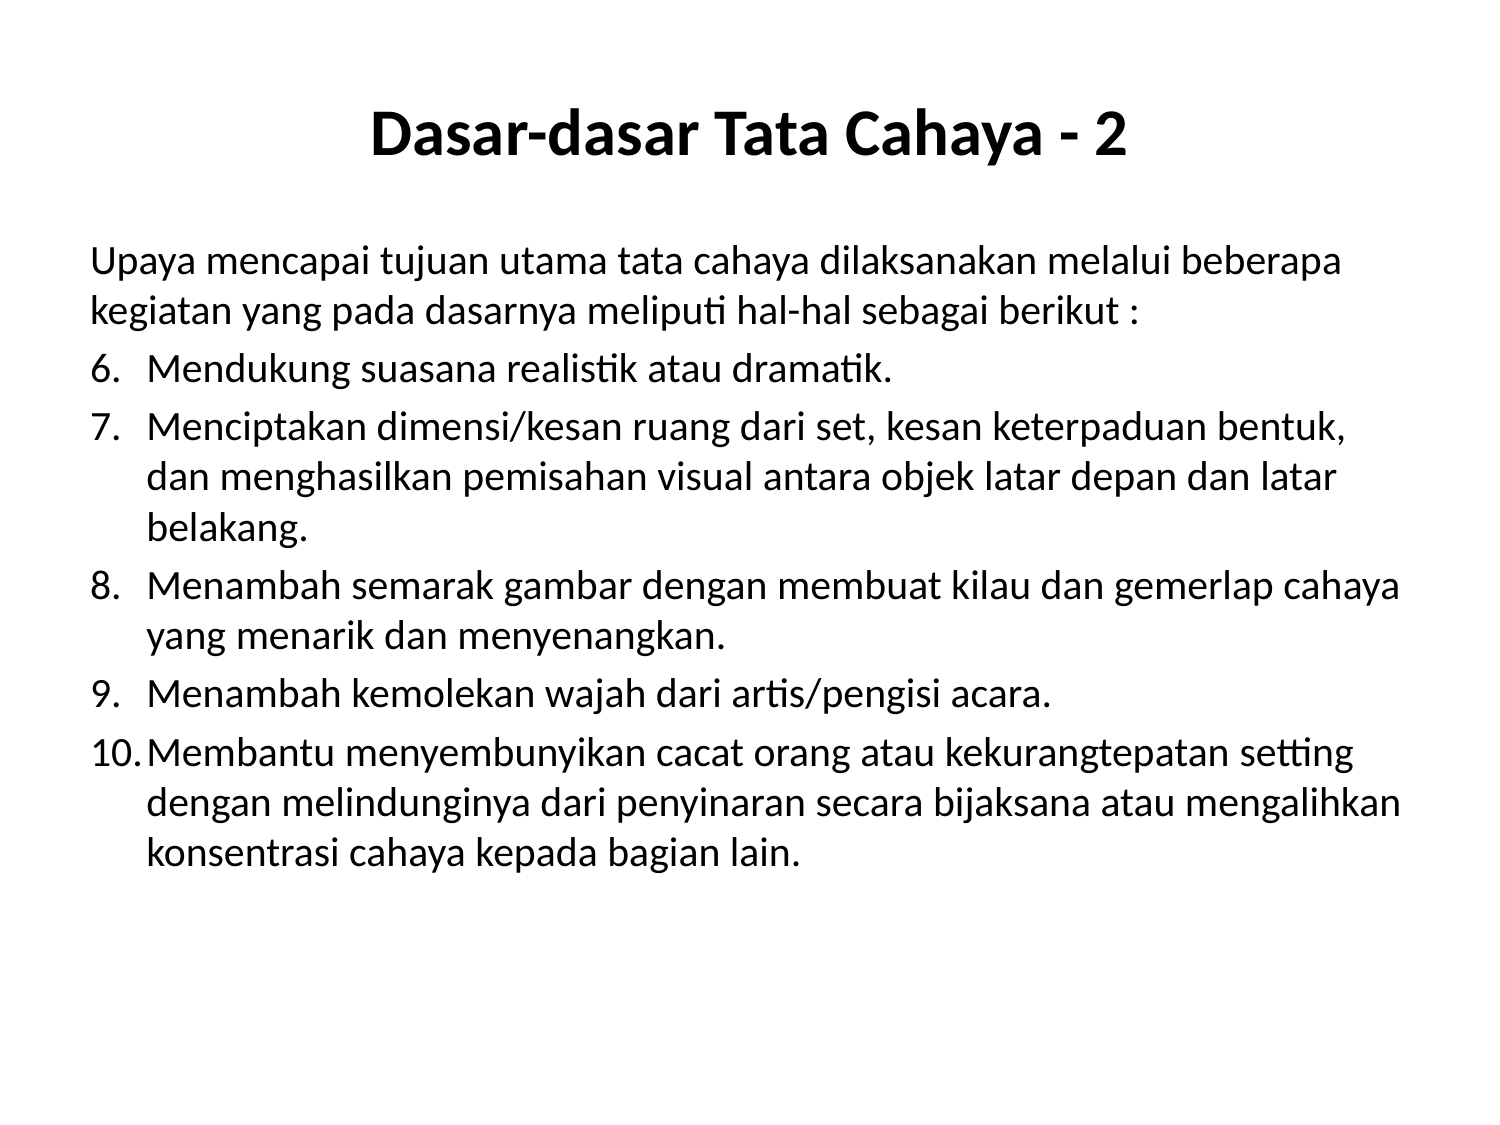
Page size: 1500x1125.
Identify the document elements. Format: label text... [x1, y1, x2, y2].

title Dasar-dasar Tata Cahaya - 2 [75, 45, 1425, 213]
list Upaya mencapai tujuan utama tata cahaya dilaksanakan melalui beberapa kegiatan yang pada dasarnya meliputi hal-hal sebagai berikut : Mendukung suasana realistik atau dramatik. Menciptakan dimensi/kesan ruang dari set, kesan keterpaduan bentuk, dan menghasilkan pemisahan visual antara objek latar depan dan latar belakang. Menambah semarak gambar dengan membuat kilau dan gemerlap cahaya yang menarik dan menyenangkan. Menambah kemolekan wajah dari artis/pengisi acara. Membantu menyembunyikan cacat orang atau kekurangtepatan setting dengan melindunginya dari penyinaran secara bijaksana atau mengalihkan konsentrasi cahaya kepada bagian lain. [75, 224, 1425, 1088]
